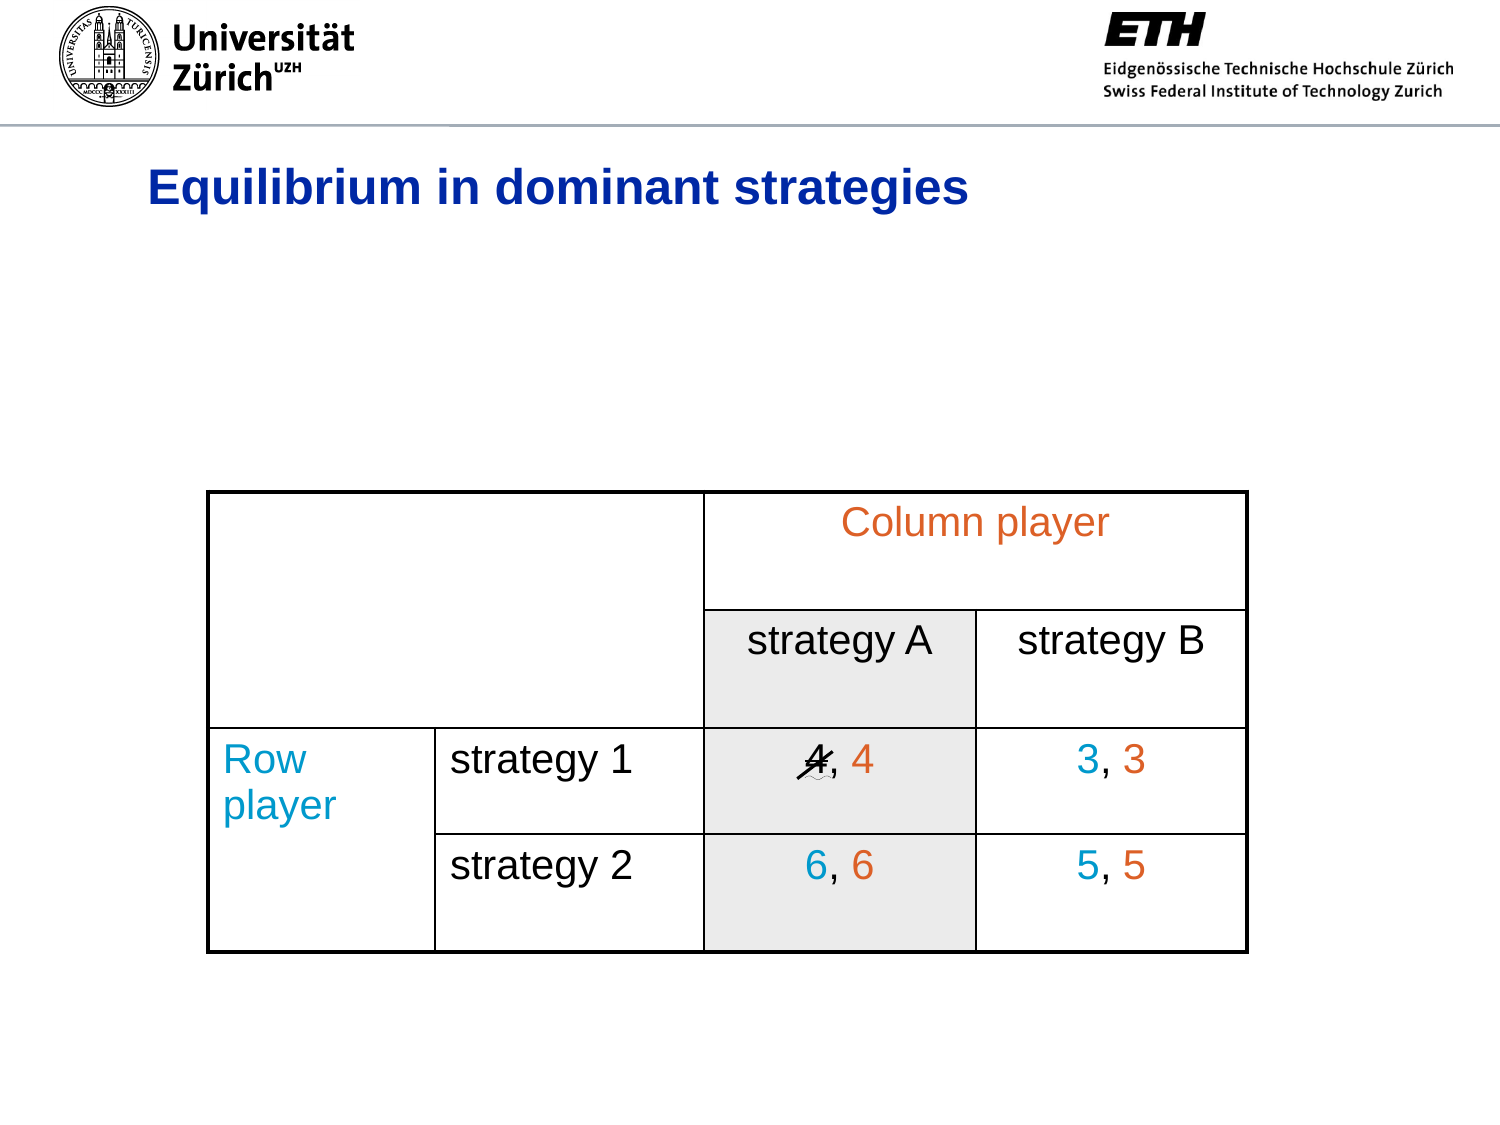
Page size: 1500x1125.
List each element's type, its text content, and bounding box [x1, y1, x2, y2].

table_cell 5, 5 [977, 835, 1245, 950]
table_cell strategy A [705, 611, 975, 727]
picture [53, 0, 360, 113]
table_cell 6, 6 [705, 835, 975, 950]
table_cell 3, 3 [977, 729, 1245, 833]
table_cell strategy 1 [436, 729, 703, 833]
table_cell strategy 2 [436, 835, 703, 950]
picture [1104, 12, 1453, 101]
table_cell Row player [210, 729, 434, 950]
table_header Column player [705, 494, 1245, 609]
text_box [796, 751, 833, 779]
table_cell 4, 4 [705, 729, 975, 833]
title Equilibrium in dominant strategies [146, 148, 1353, 232]
table_header [210, 494, 703, 727]
table_cell strategy B [977, 611, 1245, 727]
